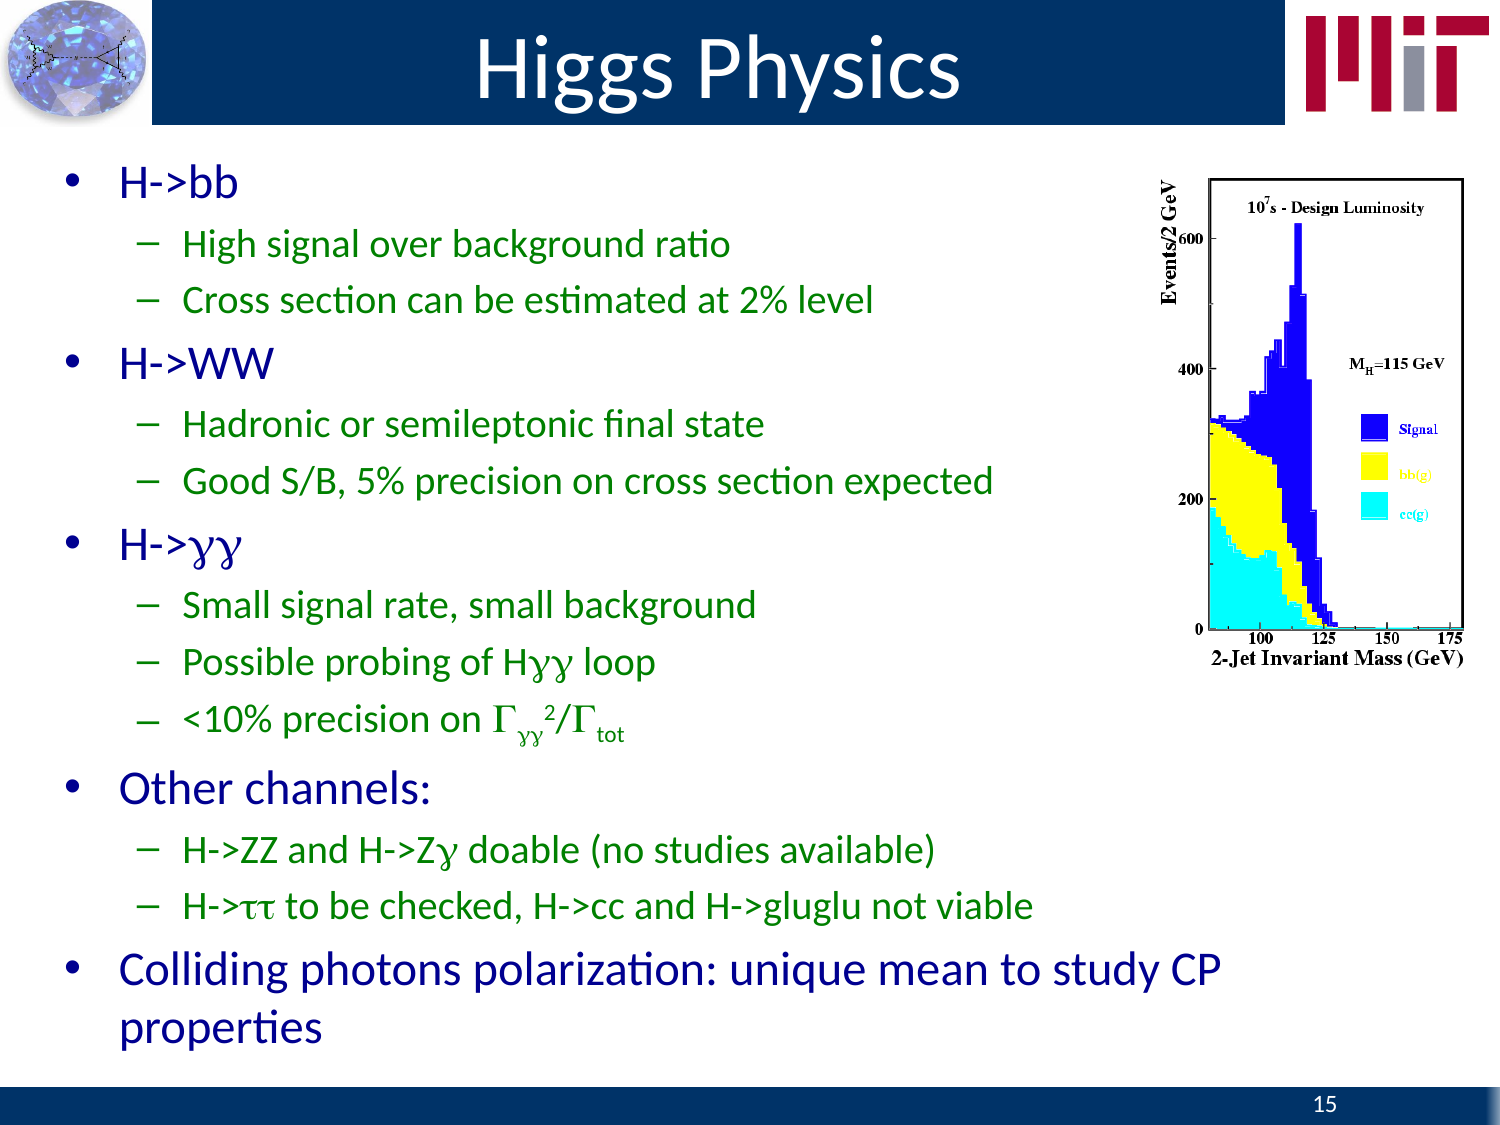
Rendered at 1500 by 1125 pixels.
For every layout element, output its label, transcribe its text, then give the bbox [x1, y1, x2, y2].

title Higgs Physics [152, 0, 1286, 125]
list H->bb High signal over background ratio Cross section can be estimated at 2% level H->WW Hadronic or semileptonic final state Good S/B, 5% precision on cross section expected H->gg Small signal rate, small background Possible probing of Hgg loop <10% precision on Ggg2/Gtot Other channels: H->ZZ and H->Zg doable (no studies available) H->tt to be checked, H->cc and H->gluglu not viable Colliding photons polarization: unique mean to study CP properties [48, 142, 1400, 1063]
picture [1285, 0, 1500, 127]
slide_number 15 [1149, 1086, 1500, 1119]
picture [1134, 150, 1500, 692]
